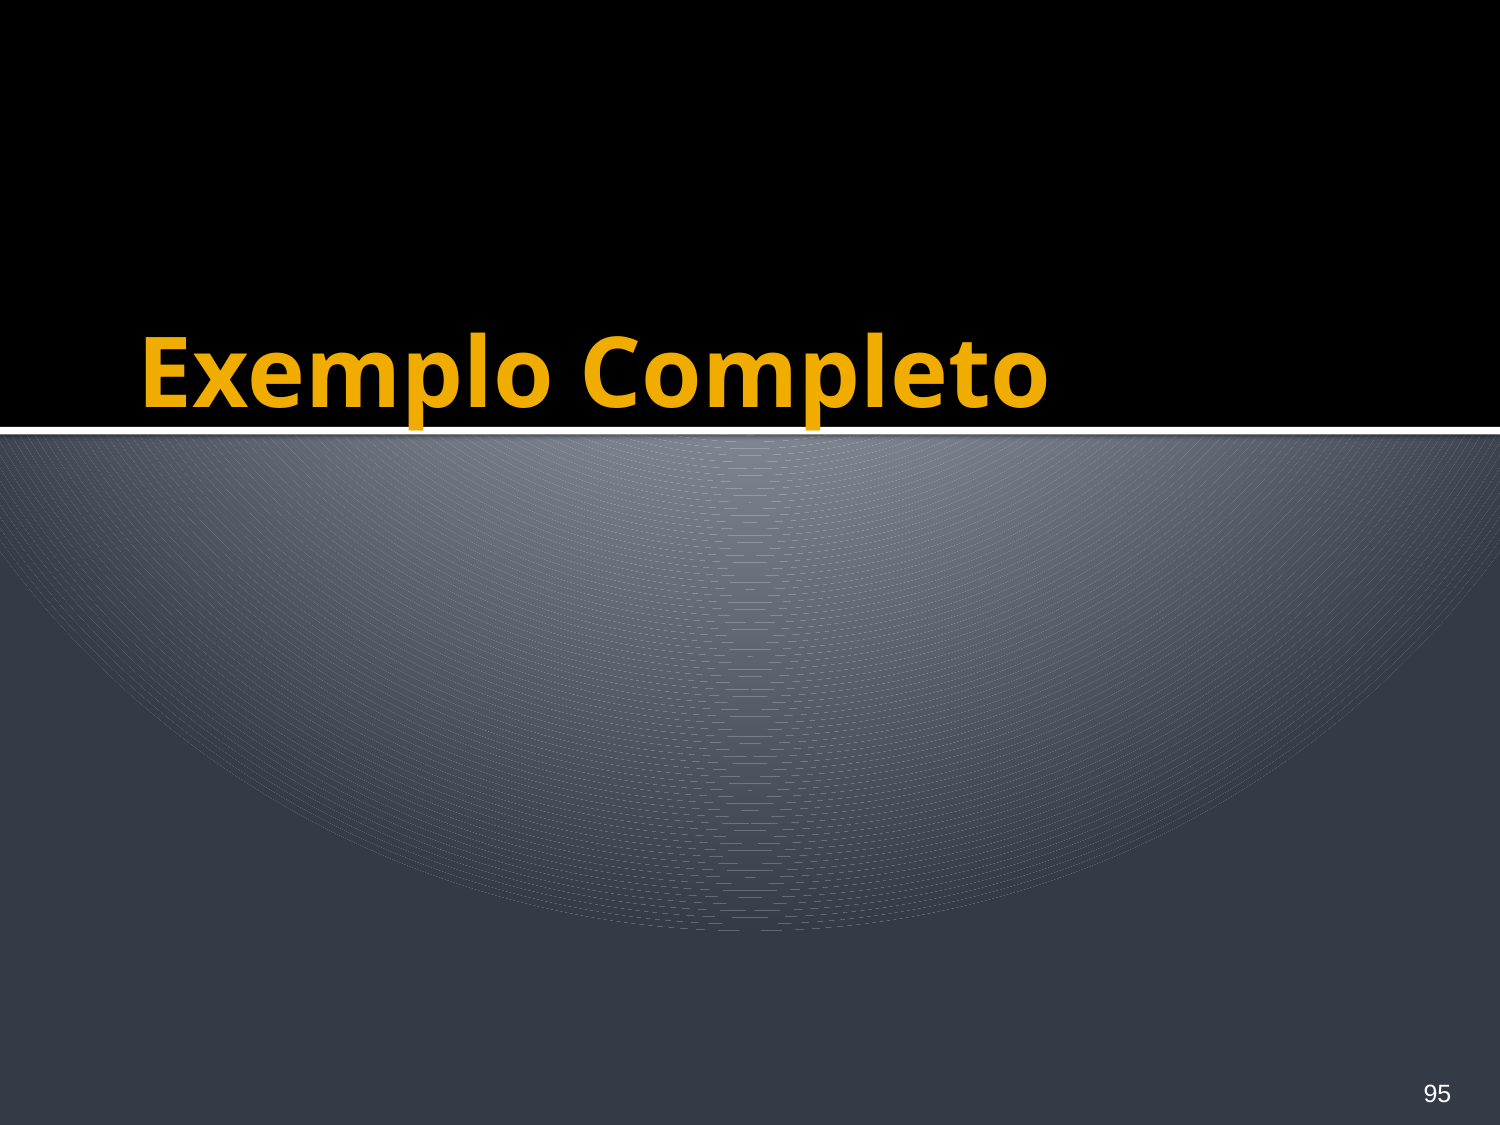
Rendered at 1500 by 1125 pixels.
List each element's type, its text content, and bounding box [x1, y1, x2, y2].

slide_number 95 [1345, 1062, 1467, 1108]
title Exemplo Completo [123, 19, 1438, 427]
